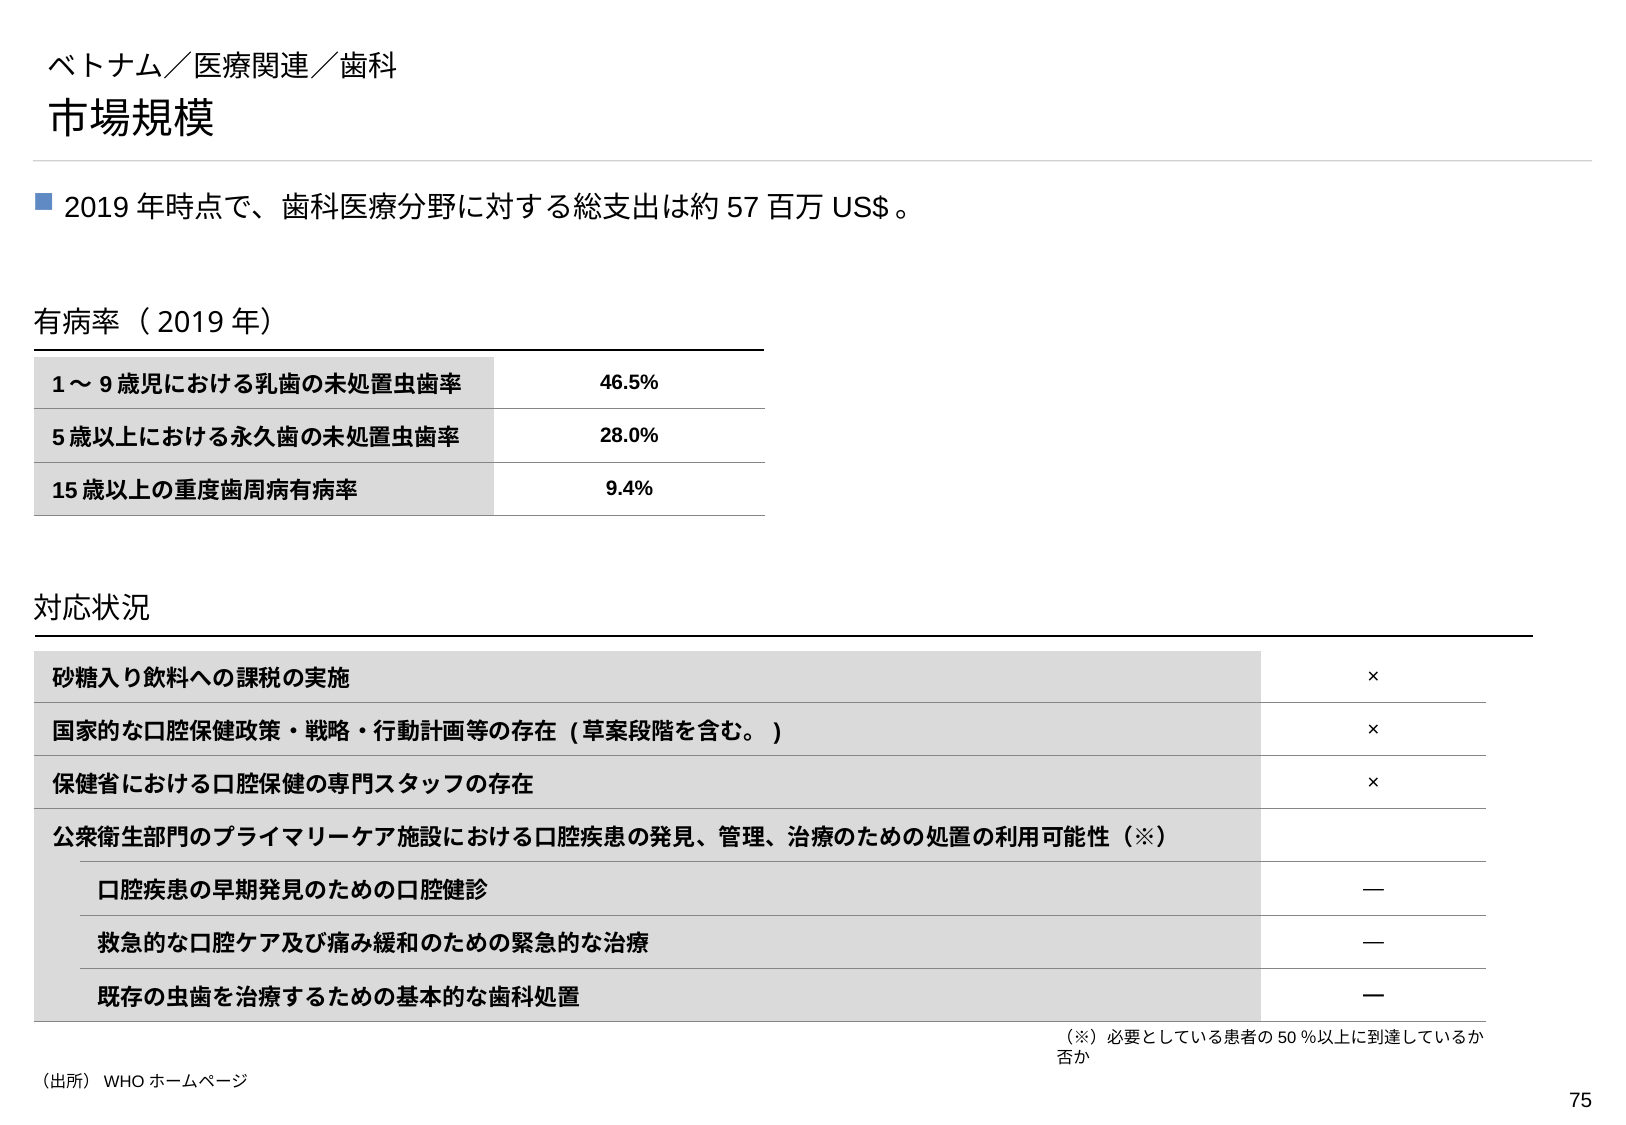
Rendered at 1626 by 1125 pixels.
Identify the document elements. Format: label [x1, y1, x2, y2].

list [32, 0, 1593, 149]
table_cell [34, 463, 765, 515]
text_box [33, 597, 1534, 637]
text_box [33, 298, 765, 351]
table_cell [34, 809, 1486, 1021]
table_cell [34, 703, 1486, 755]
table_cell [34, 409, 765, 462]
table_cell [34, 756, 1486, 808]
text_box [32, 1070, 1380, 1094]
table_header [34, 357, 765, 408]
text_box [32, 184, 1593, 223]
table_header [34, 651, 1486, 702]
text_box [1056, 1026, 1486, 1051]
